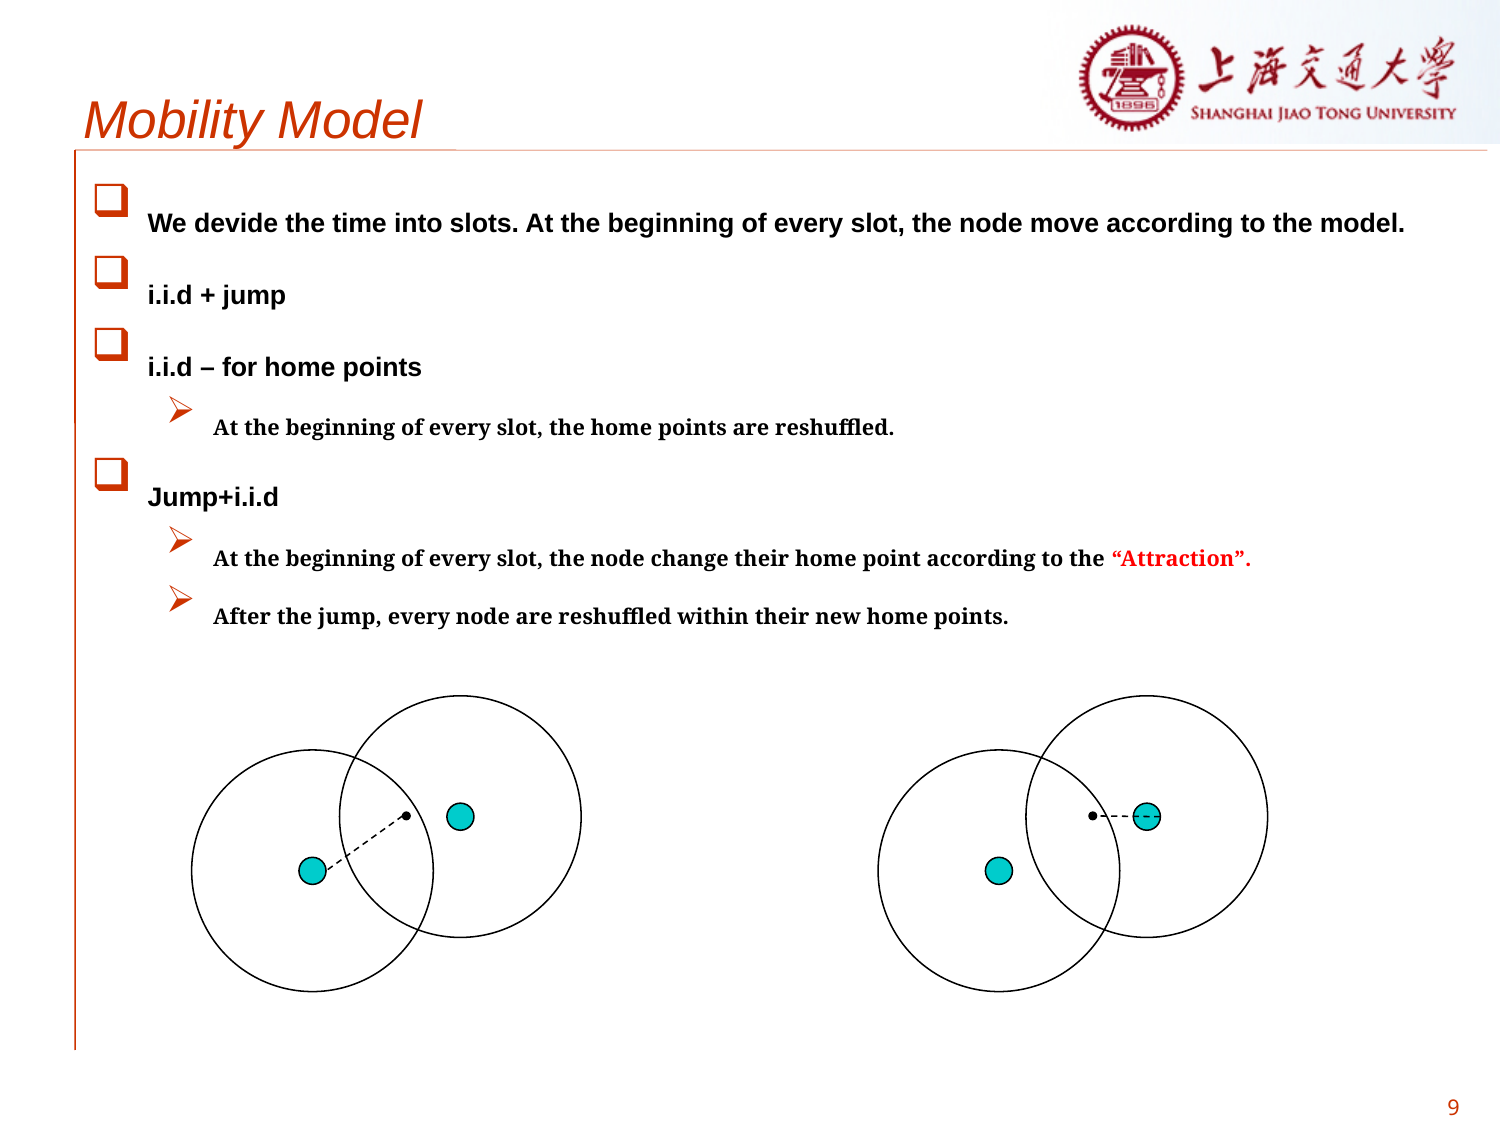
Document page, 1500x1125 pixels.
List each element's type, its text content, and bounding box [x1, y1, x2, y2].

text_box [878, 749, 1105, 992]
text_box [1133, 803, 1161, 815]
text_box [446, 803, 474, 831]
text_box [339, 695, 582, 938]
text_box We devide the time into slots. At the beginning of every slot, the node move according to the model. i.i.d + jump i.i.d – for home points At the beginning of every slot, the home points are reshuffled. Jump+i.i.d At the beginning of every slot, the node change their home point according to the “Attraction”. After the jump, every node are reshuffled within their new home points. [76, 168, 1494, 817]
text_box [1136, 824, 1159, 831]
text_box [191, 749, 418, 992]
text_box [402, 812, 411, 820]
text_box [1025, 695, 1268, 938]
slide_number 9 [1349, 1074, 1476, 1113]
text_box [325, 815, 403, 872]
text_box [298, 857, 324, 885]
picture [1040, 0, 1500, 144]
text_box [985, 857, 1013, 885]
text_box Mobility Model [68, 35, 1421, 138]
text_box [1089, 812, 1096, 820]
